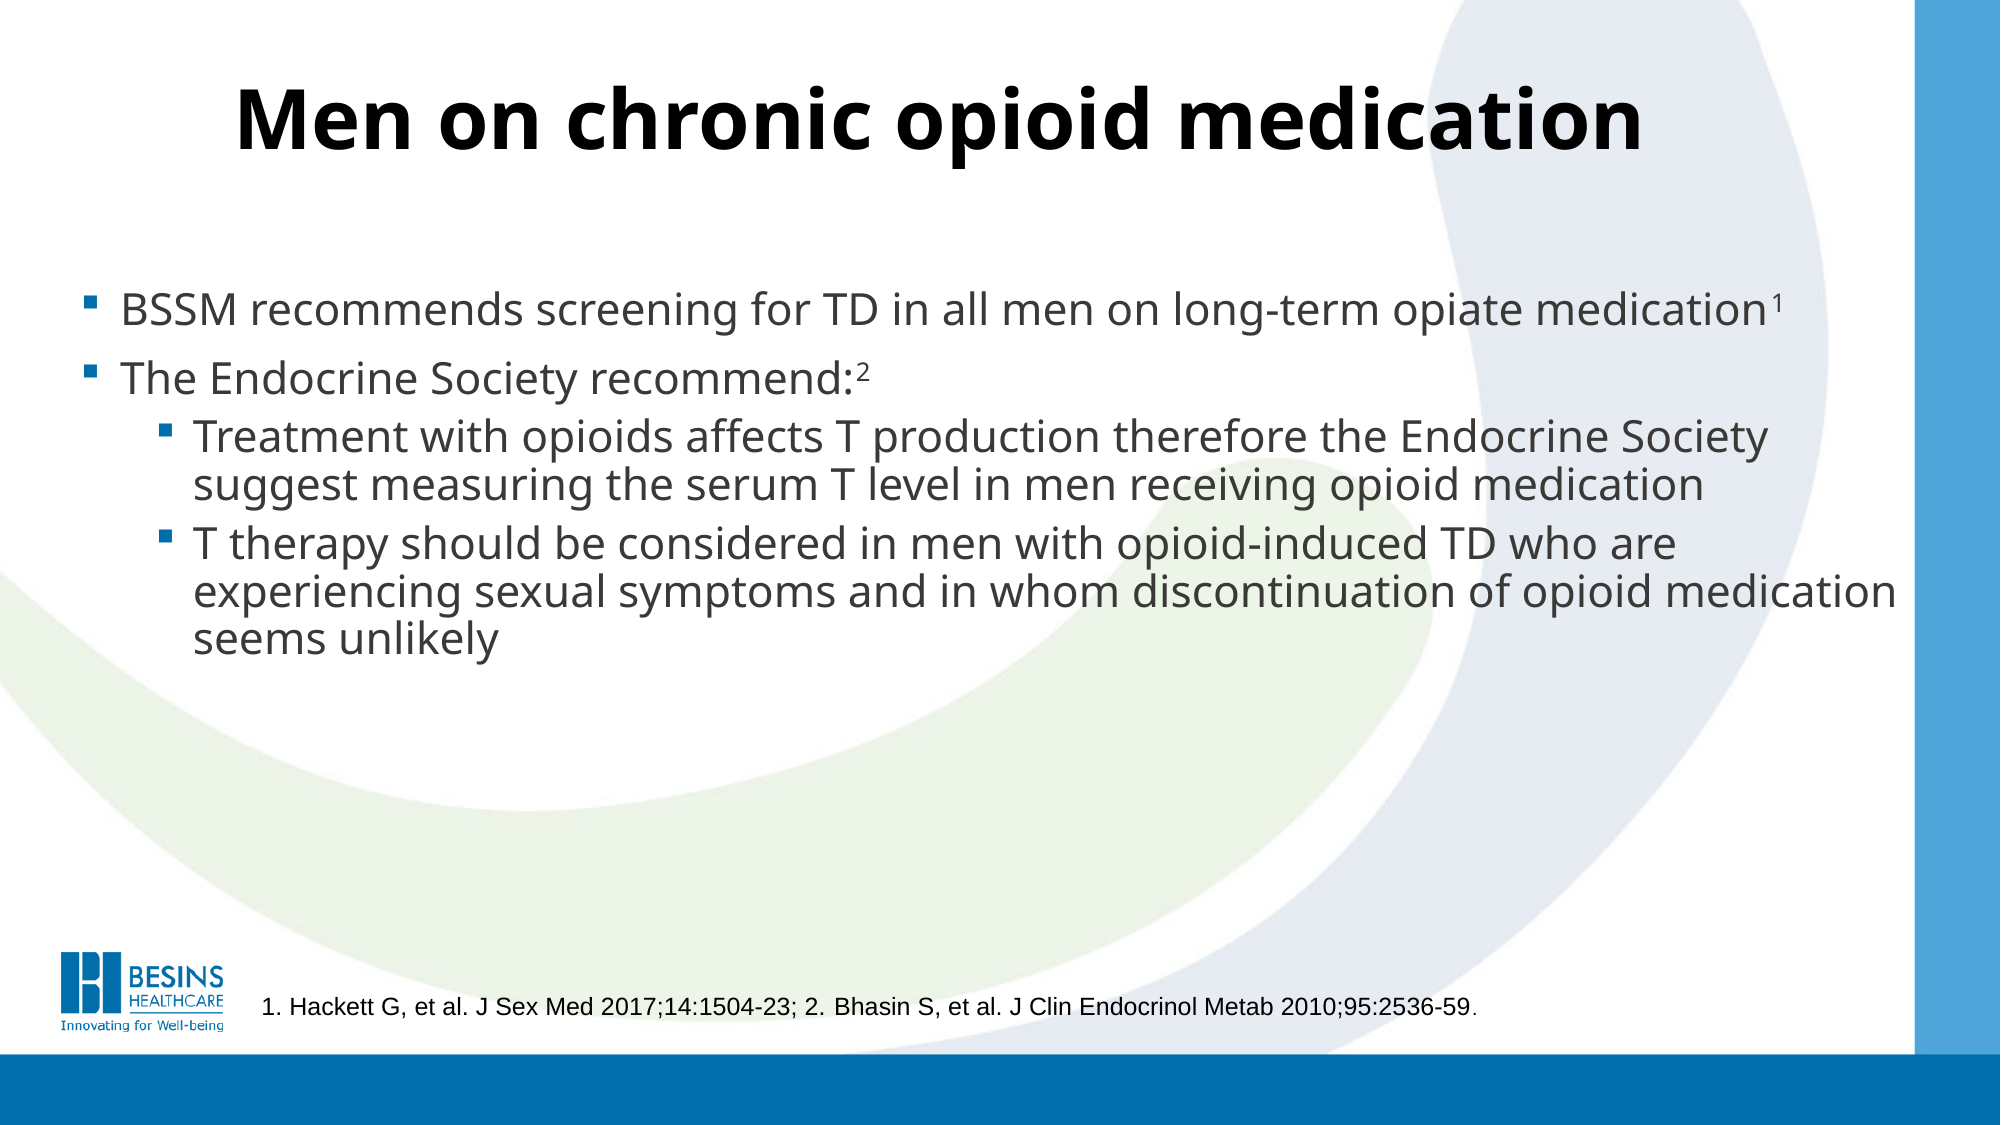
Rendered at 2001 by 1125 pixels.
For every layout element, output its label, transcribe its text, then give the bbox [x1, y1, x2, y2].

list BSSM recommends screening for TD in all men on long-term opiate medication1 The Endocrine Society recommend:2 Treatment with opioids affects T production therefore the Endocrine Society suggest measuring the serum T level in men receiving opioid medication T therapy should be considered in men with opioid-induced TD who are experiencing sexual symptoms and in whom discontinuation of opioid medication seems unlikely [65, 279, 1935, 846]
title Men on chronic opioid medication [218, 59, 1734, 186]
text_box 1. Hackett G, et al. J Sex Med 2017;14:1504-23; 2. Bhasin S, et al. J Clin Endocrinol Metab 2010;95:2536-59. [246, 982, 1577, 1028]
picture [0, 0, 2000, 1125]
